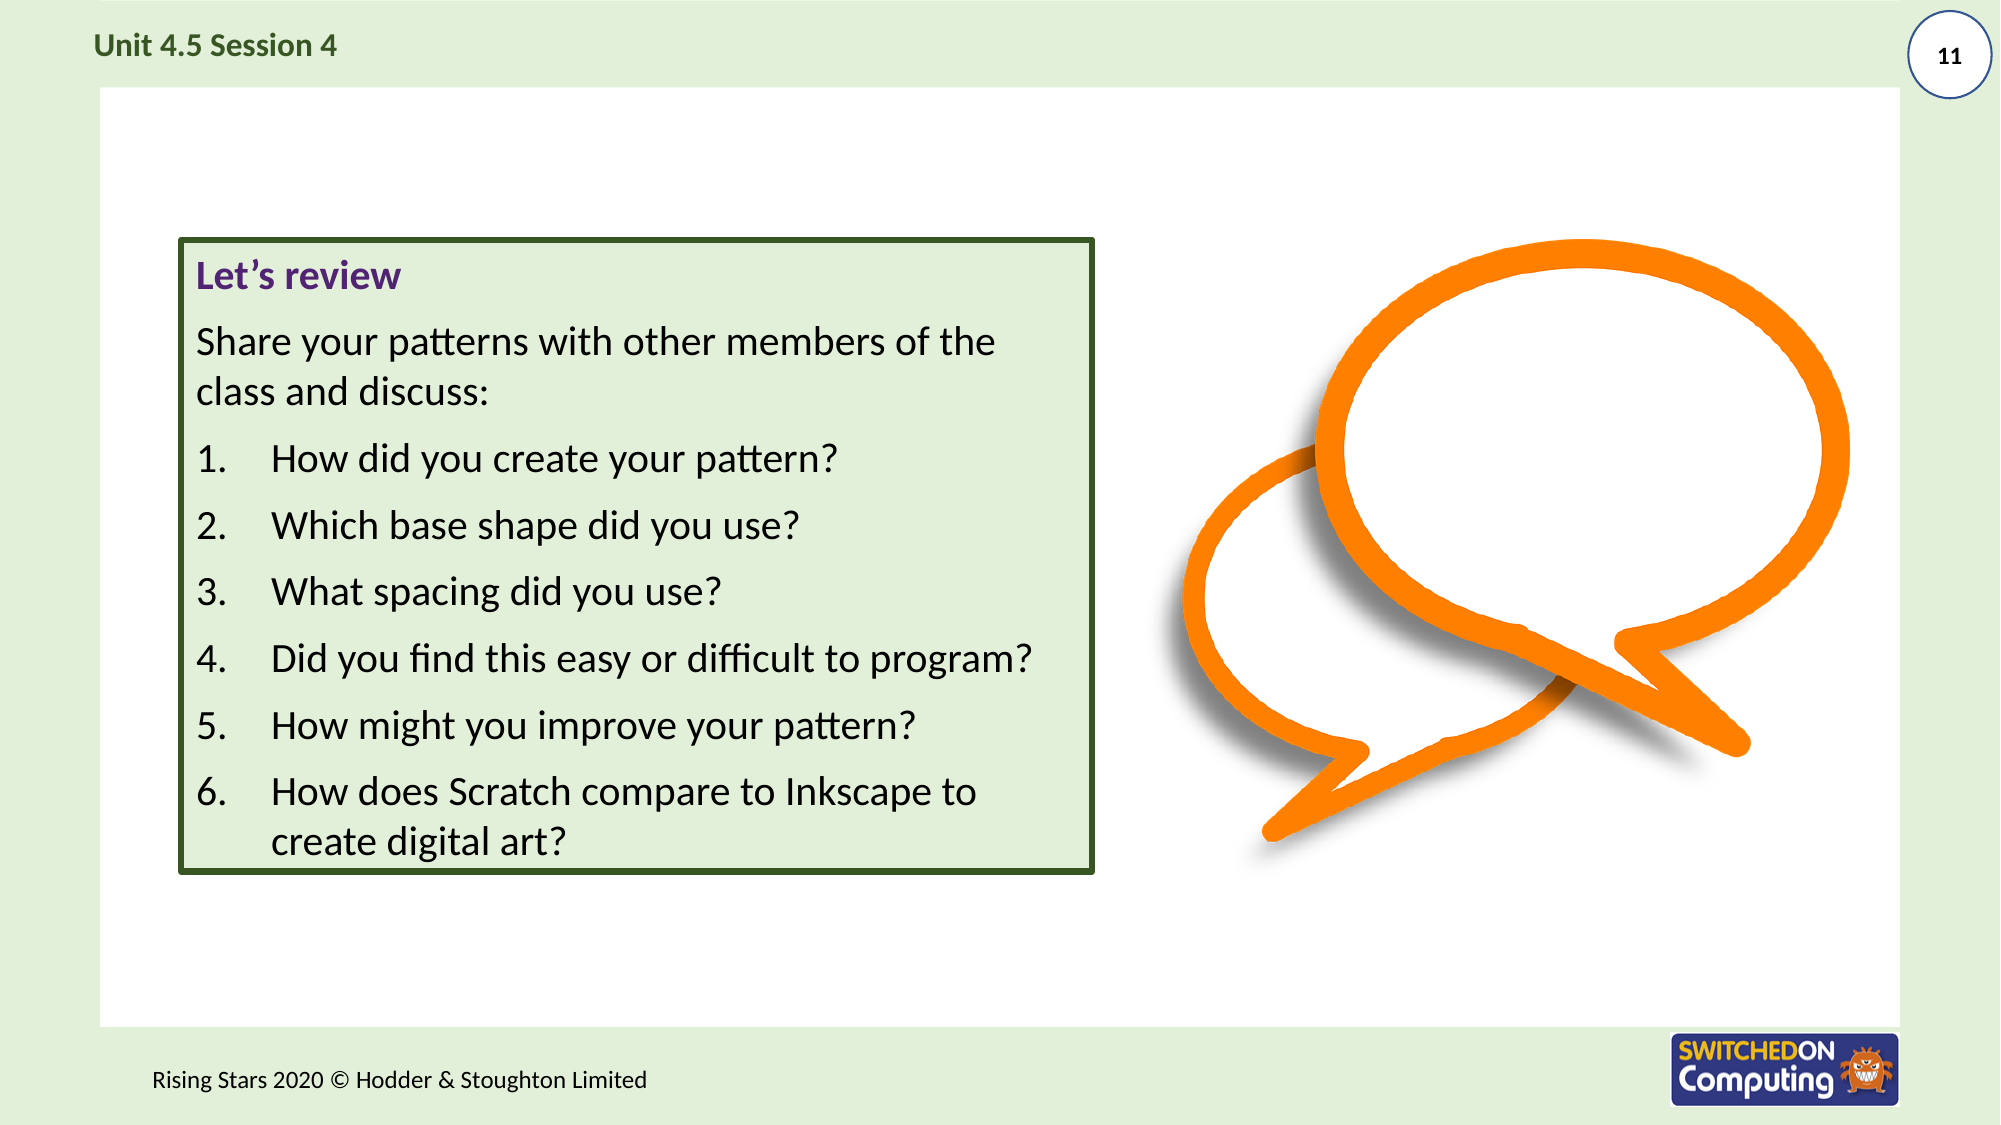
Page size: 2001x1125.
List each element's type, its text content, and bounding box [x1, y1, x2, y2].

picture [1145, 239, 1850, 885]
footer Rising Stars 2020 © Hodder & Stoughton Limited [137, 1048, 919, 1109]
picture [1670, 1032, 1900, 1107]
text_box Let’s review Share your patterns with other members of the class and discuss: How did you create your pattern? Which base shape did you use? What spacing did you use? Did you find this easy or difficult to program? How might you improve your pattern? How does Scratch compare to Inkscape to create digital art? [181, 239, 1093, 872]
